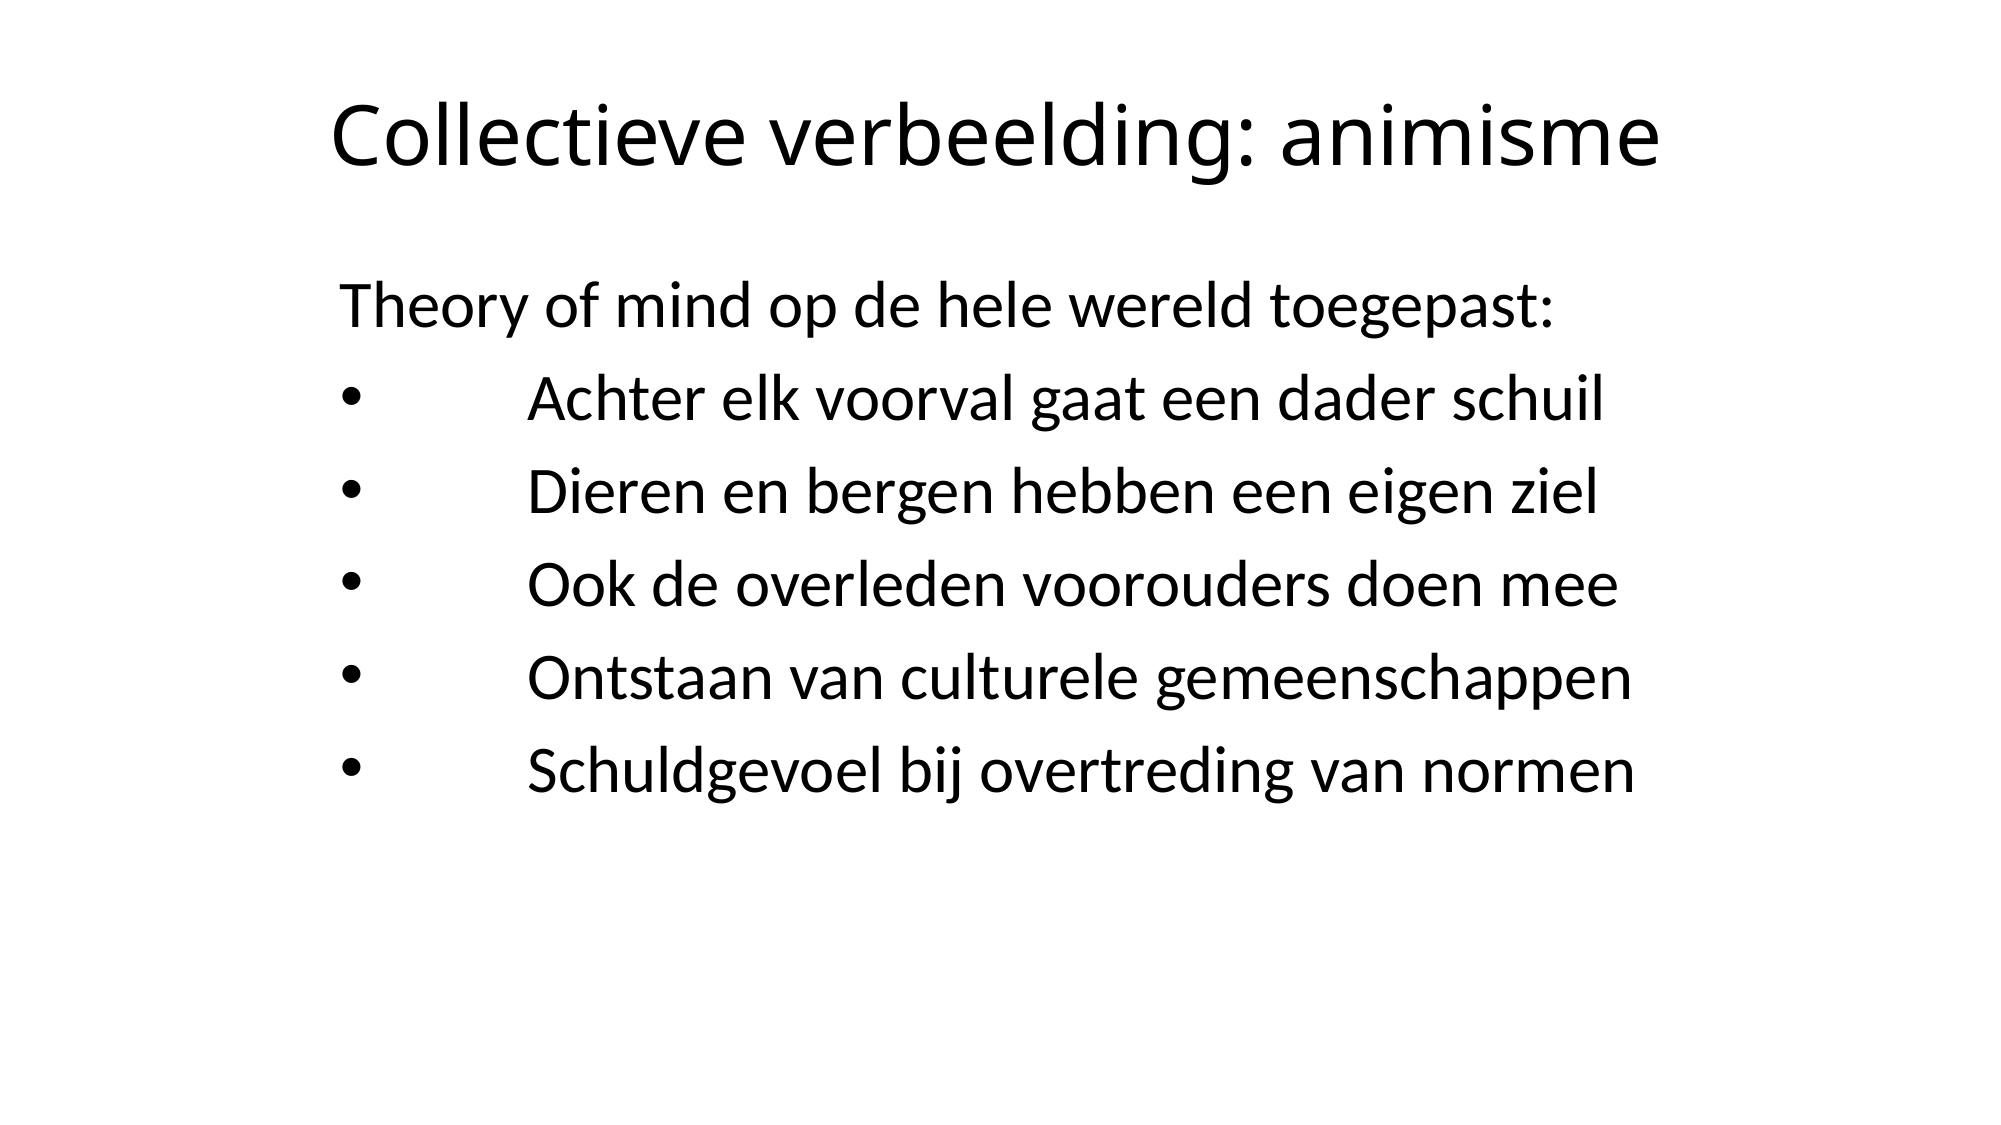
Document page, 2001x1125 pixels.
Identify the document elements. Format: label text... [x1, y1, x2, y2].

list Theory of mind op de hele wereld toegepast: Achter elk voorval gaat een dader schuil Dieren en bergen hebben een eigen ziel Ook de overleden voorouders doen mee Ontstaan van culturele gemeenschappen Schuldgevoel bij overtreding van normen [324, 262, 1733, 1005]
title Collectieve verbeelding: animisme [314, 45, 1740, 233]
